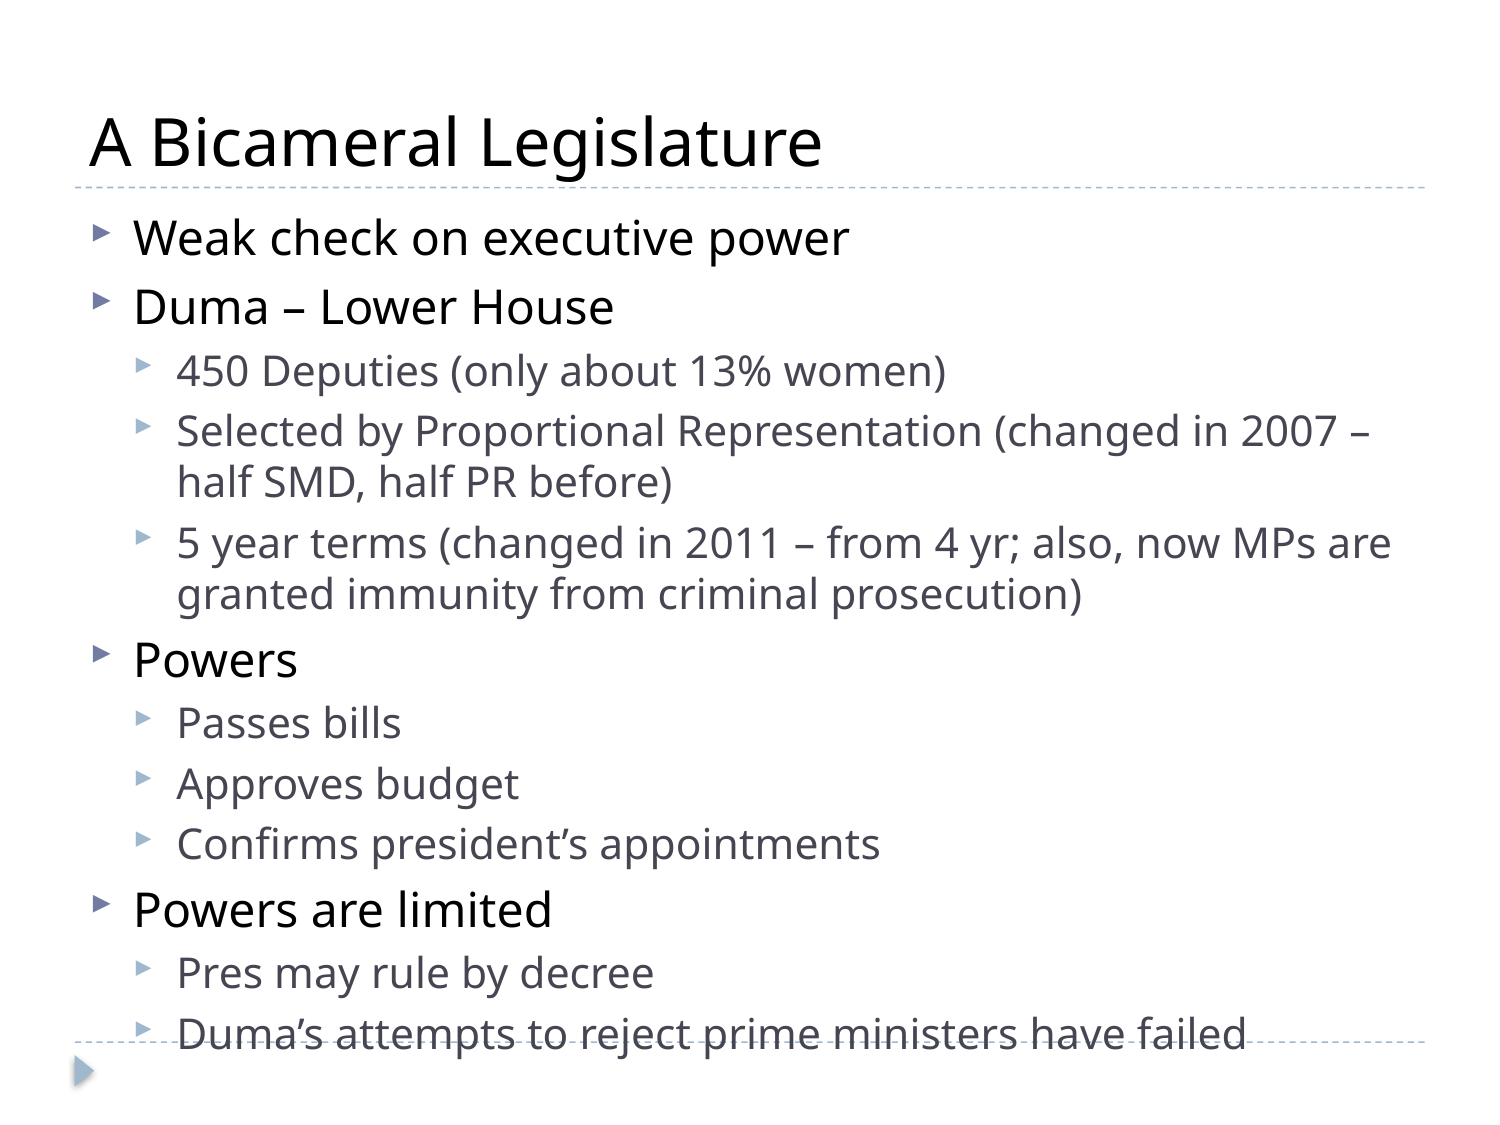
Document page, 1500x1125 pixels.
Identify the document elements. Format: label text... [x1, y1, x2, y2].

list Weak check on executive power Duma – Lower House 450 Deputies (only about 13% women) Selected by Proportional Representation (changed in 2007 – half SMD, half PR before) 5 year terms (changed in 2011 – from 4 yr; also, now MPs are granted immunity from criminal prosecution) Powers Passes bills Approves budget Confirms president’s appointments Powers are limited Pres may rule by decree Duma’s attempts to reject prime ministers have failed [75, 200, 1425, 1075]
title A Bicameral Legislature [75, 24, 1425, 188]
